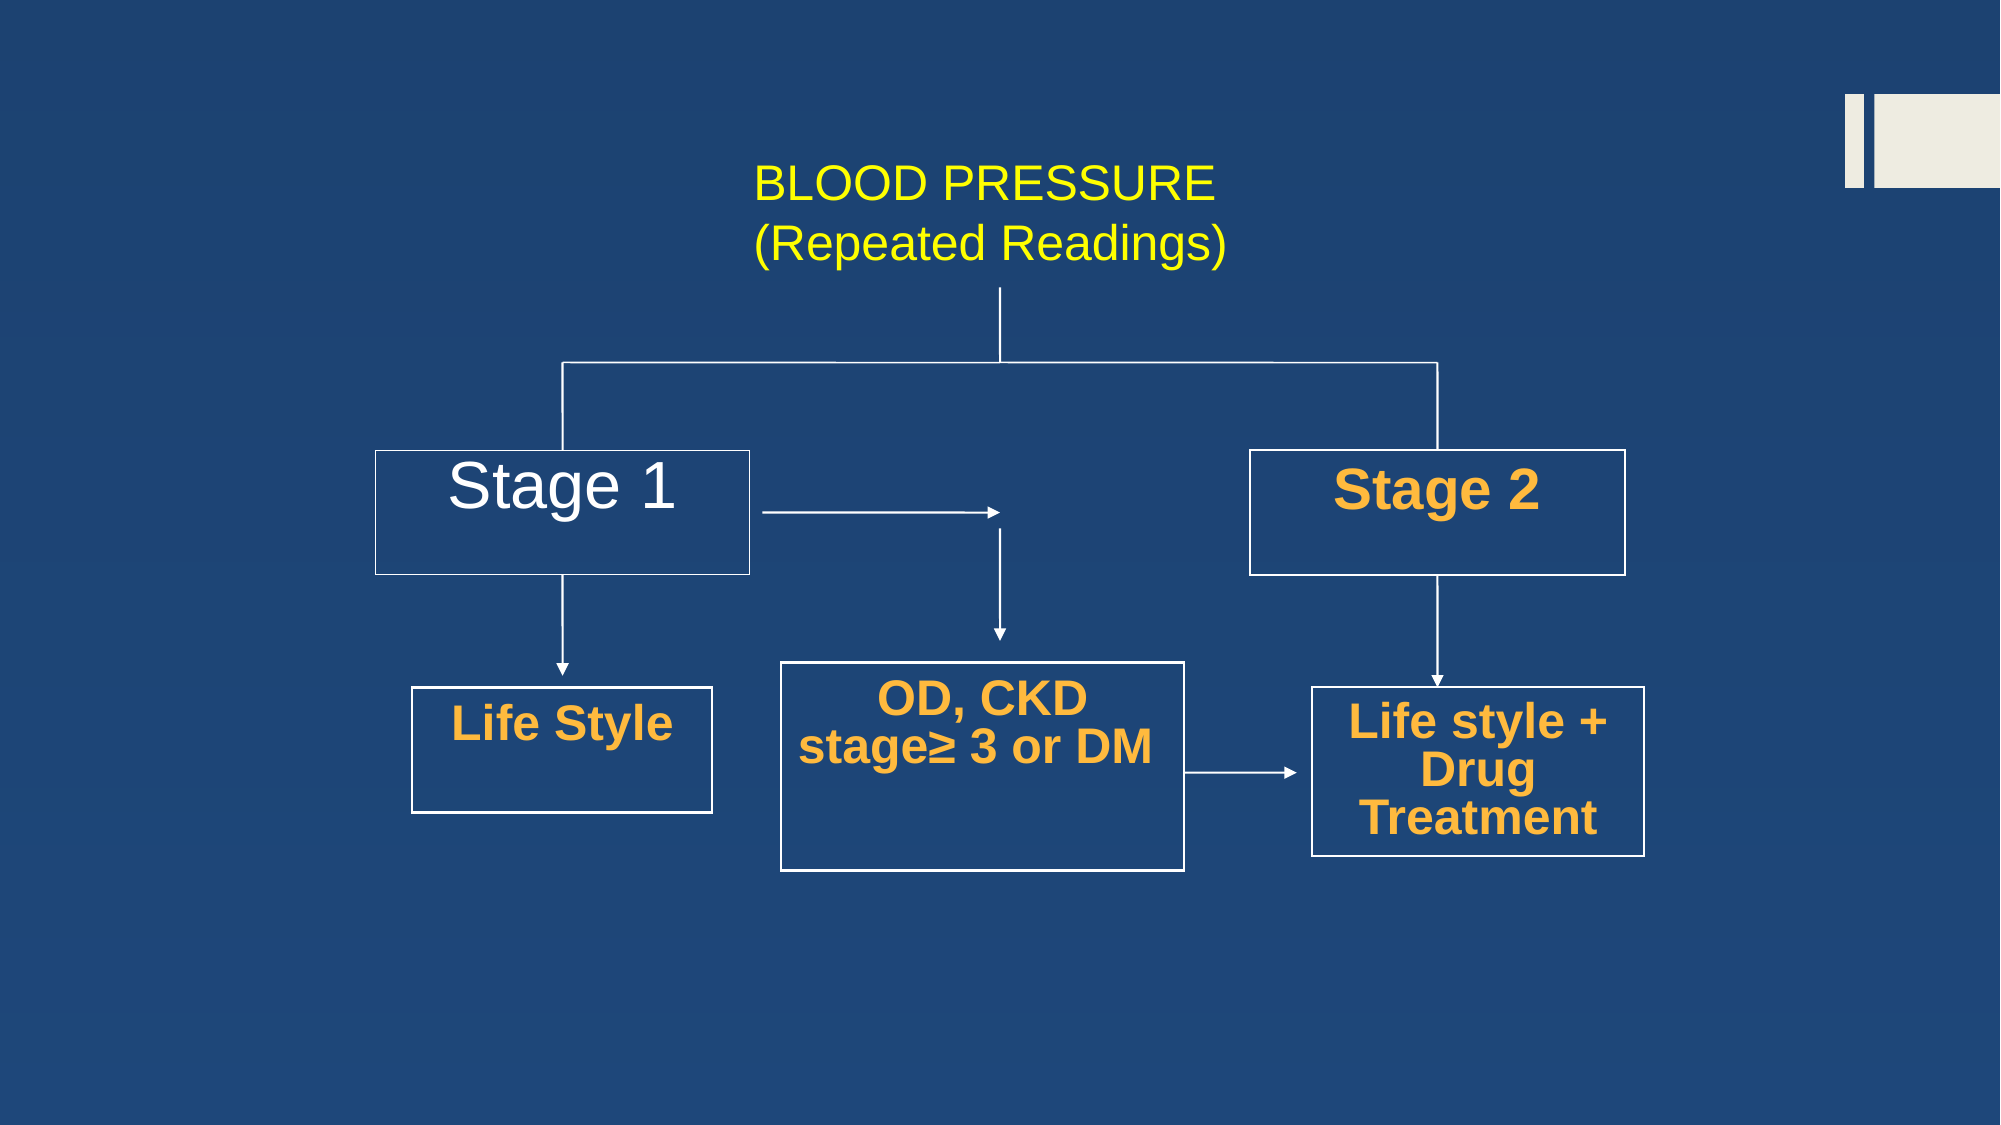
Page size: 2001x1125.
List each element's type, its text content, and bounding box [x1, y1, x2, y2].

text_box [556, 574, 569, 676]
text_box [993, 528, 1007, 641]
title BLOOD PRESSURE (Repeated Readings) [738, 37, 1724, 279]
text_box [1185, 766, 1297, 779]
subtitle Stage 1 [375, 450, 750, 575]
text_box Stage 2 [1249, 450, 1625, 575]
text_box [762, 506, 1000, 519]
text_box OD, CKD stage≥ 3 or DM [780, 662, 1185, 871]
text_box Life Style [412, 687, 713, 813]
text_box Life style + Drug Treatment [1312, 687, 1645, 857]
text_box [1431, 574, 1444, 687]
